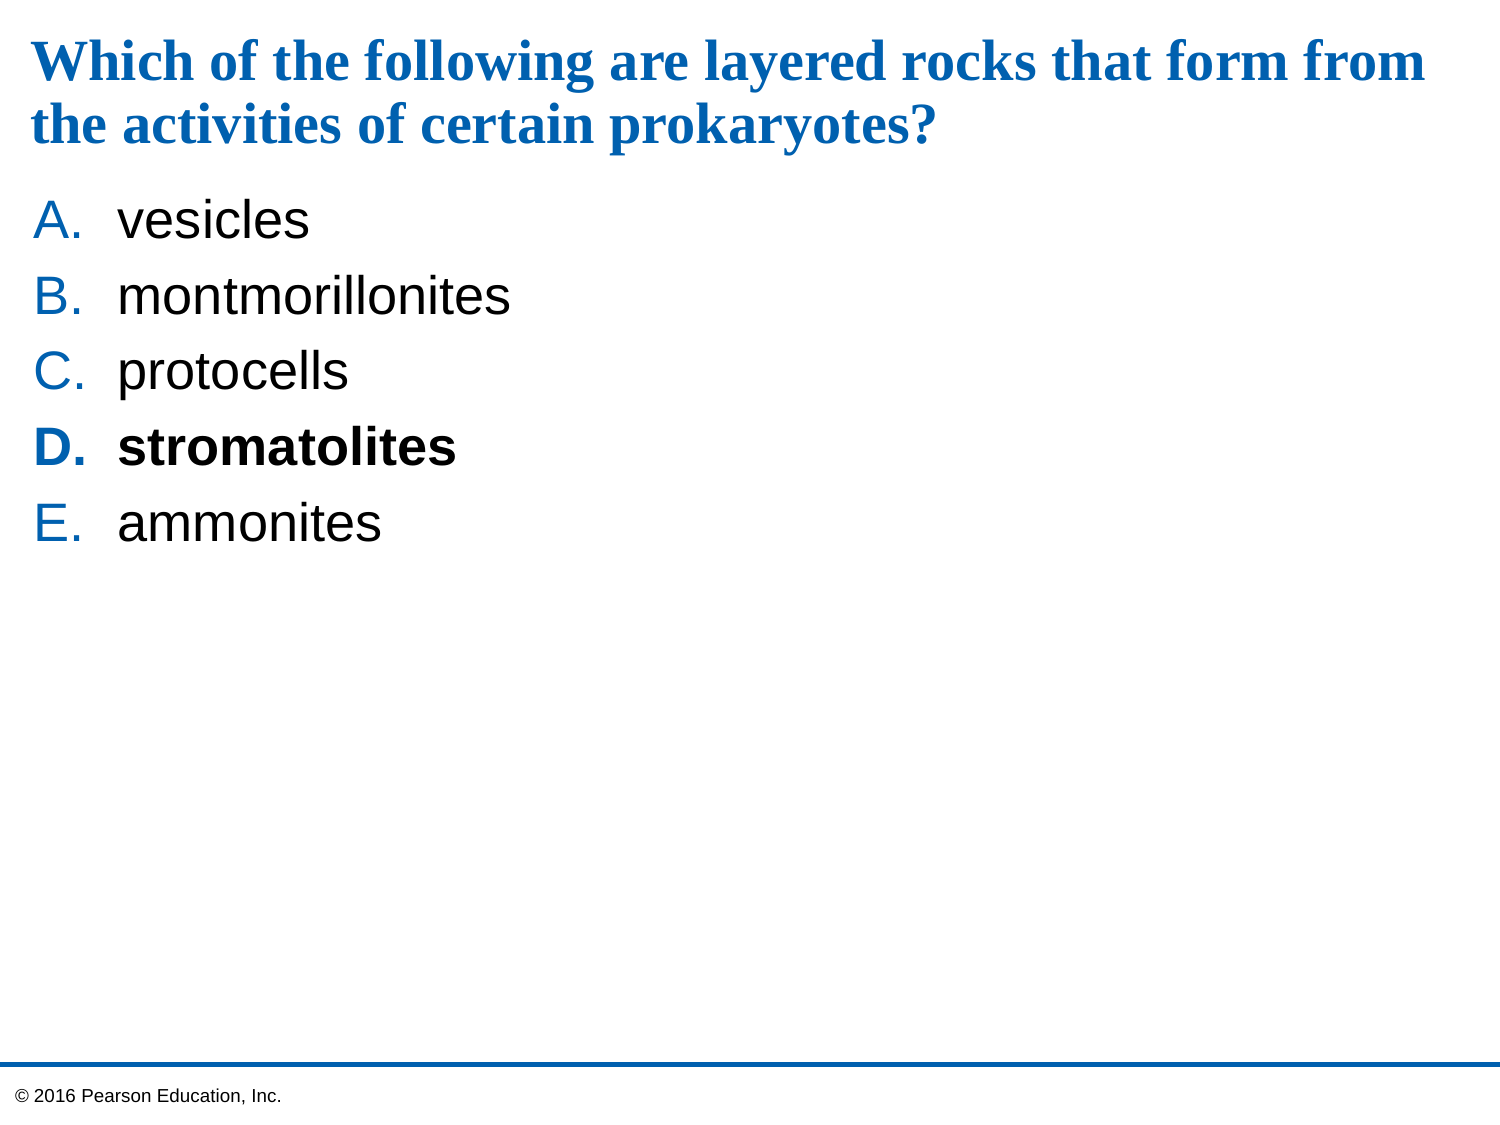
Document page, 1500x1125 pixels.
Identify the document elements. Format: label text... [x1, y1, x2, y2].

title Which of the following are layered rocks that form from the activities of certain prokaryotes? [29, 29, 1470, 165]
footer © 2016 Pearson Education, Inc. [0, 1064, 507, 1125]
list vesicles montmorillonites protocells stromatolites ammonites [23, 184, 1464, 1043]
